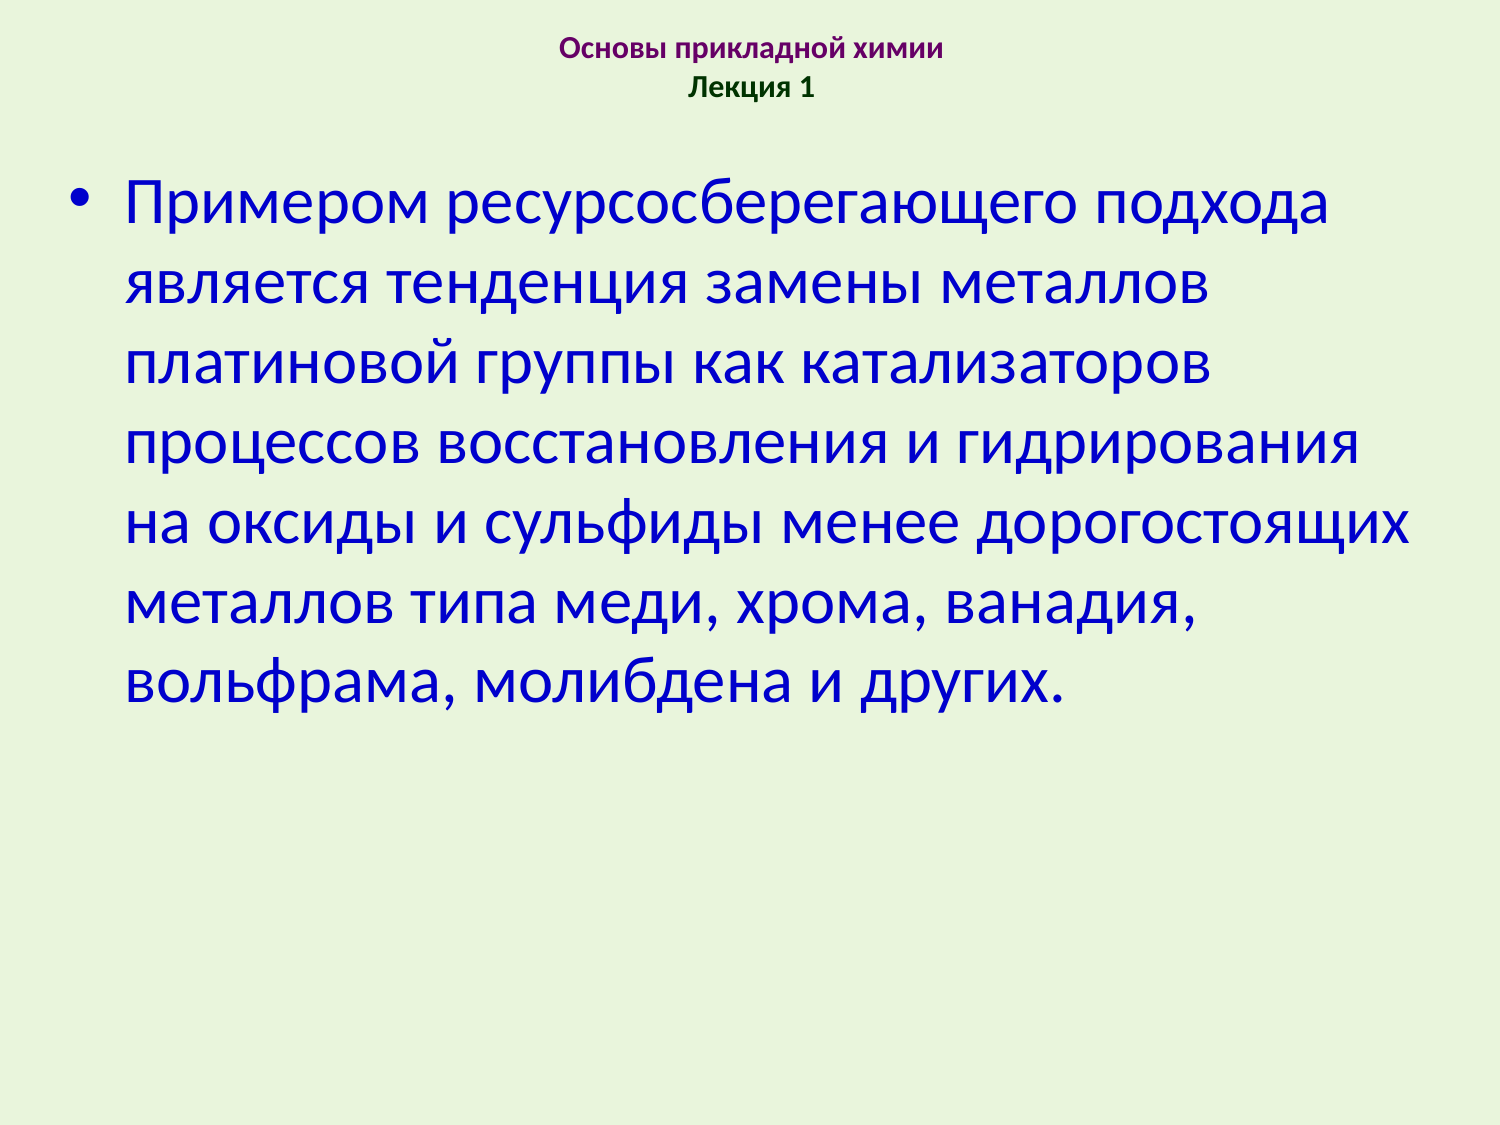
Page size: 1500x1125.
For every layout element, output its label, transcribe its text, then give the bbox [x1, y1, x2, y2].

title Основы прикладной химии Лекция 1 [76, 19, 1427, 112]
list Примером ресурсосберегающего подхода является тенденция замены металлов платиновой группы как катализаторов процессов восстановления и гидрирования на оксиды и сульфиды менее дорогостоящих металлов типа меди, хрома, ванадия, вольфрама, молибдена и других. [53, 149, 1459, 1083]
